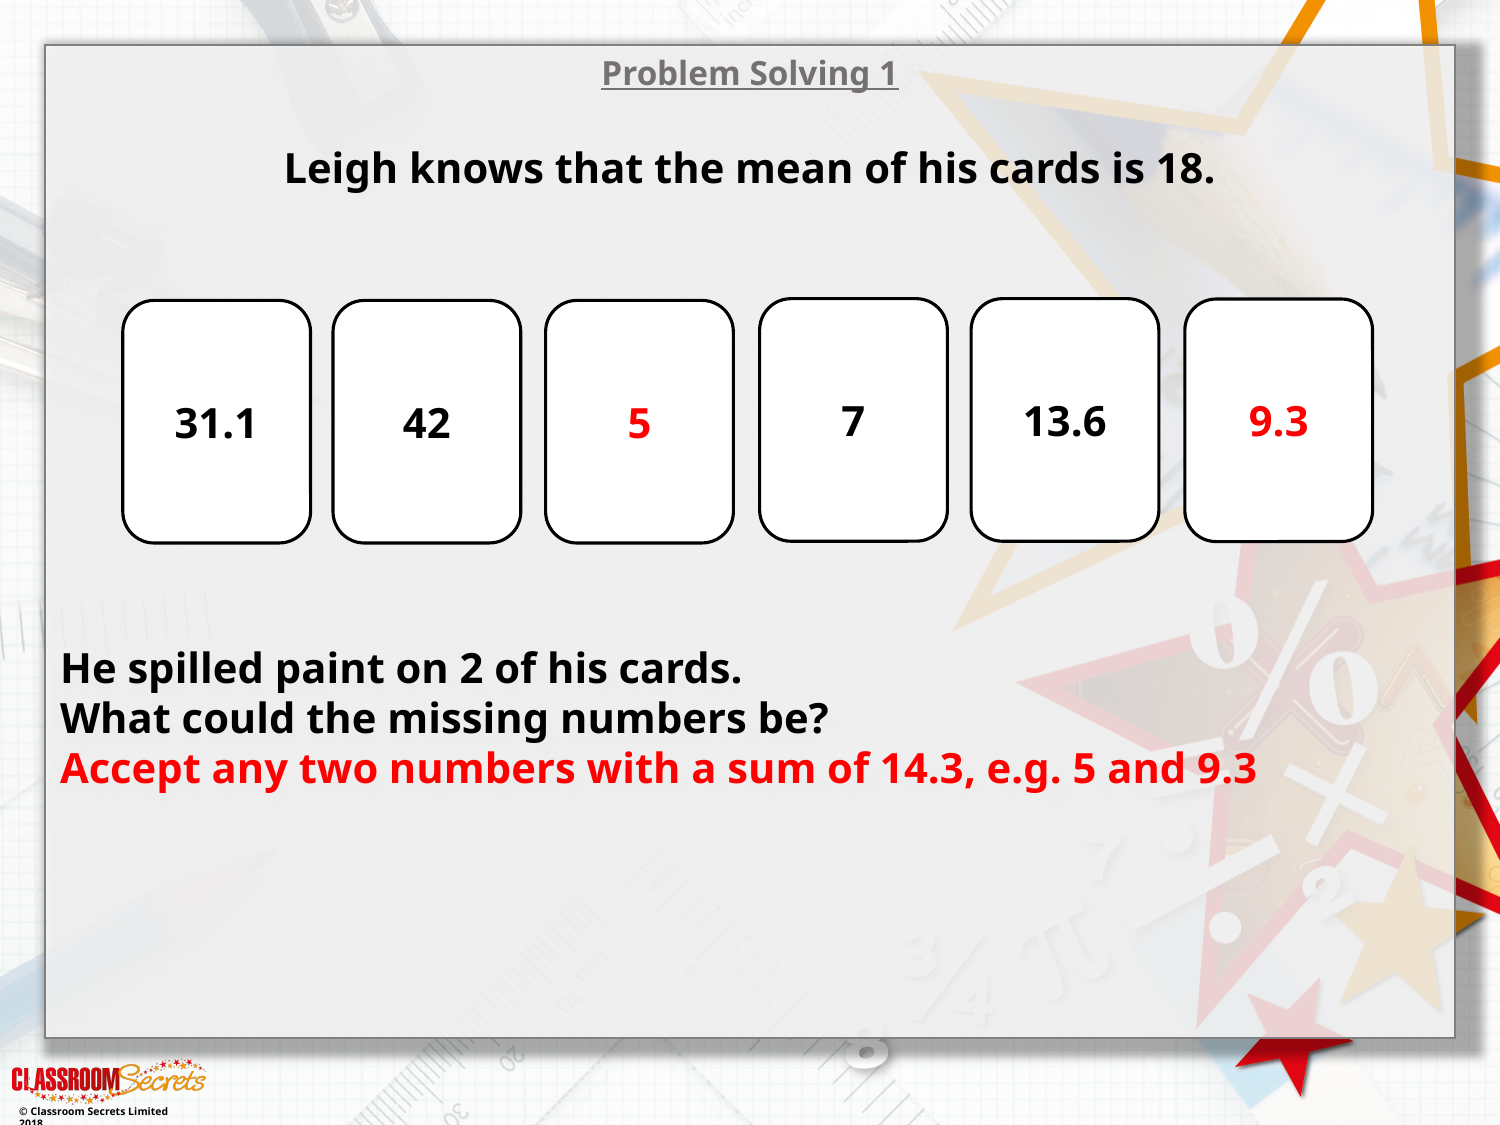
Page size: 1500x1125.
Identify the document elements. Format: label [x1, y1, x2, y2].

text_box [4, 1058, 207, 1125]
picture [0, 0, 1500, 1125]
text_box [122, 298, 1373, 543]
